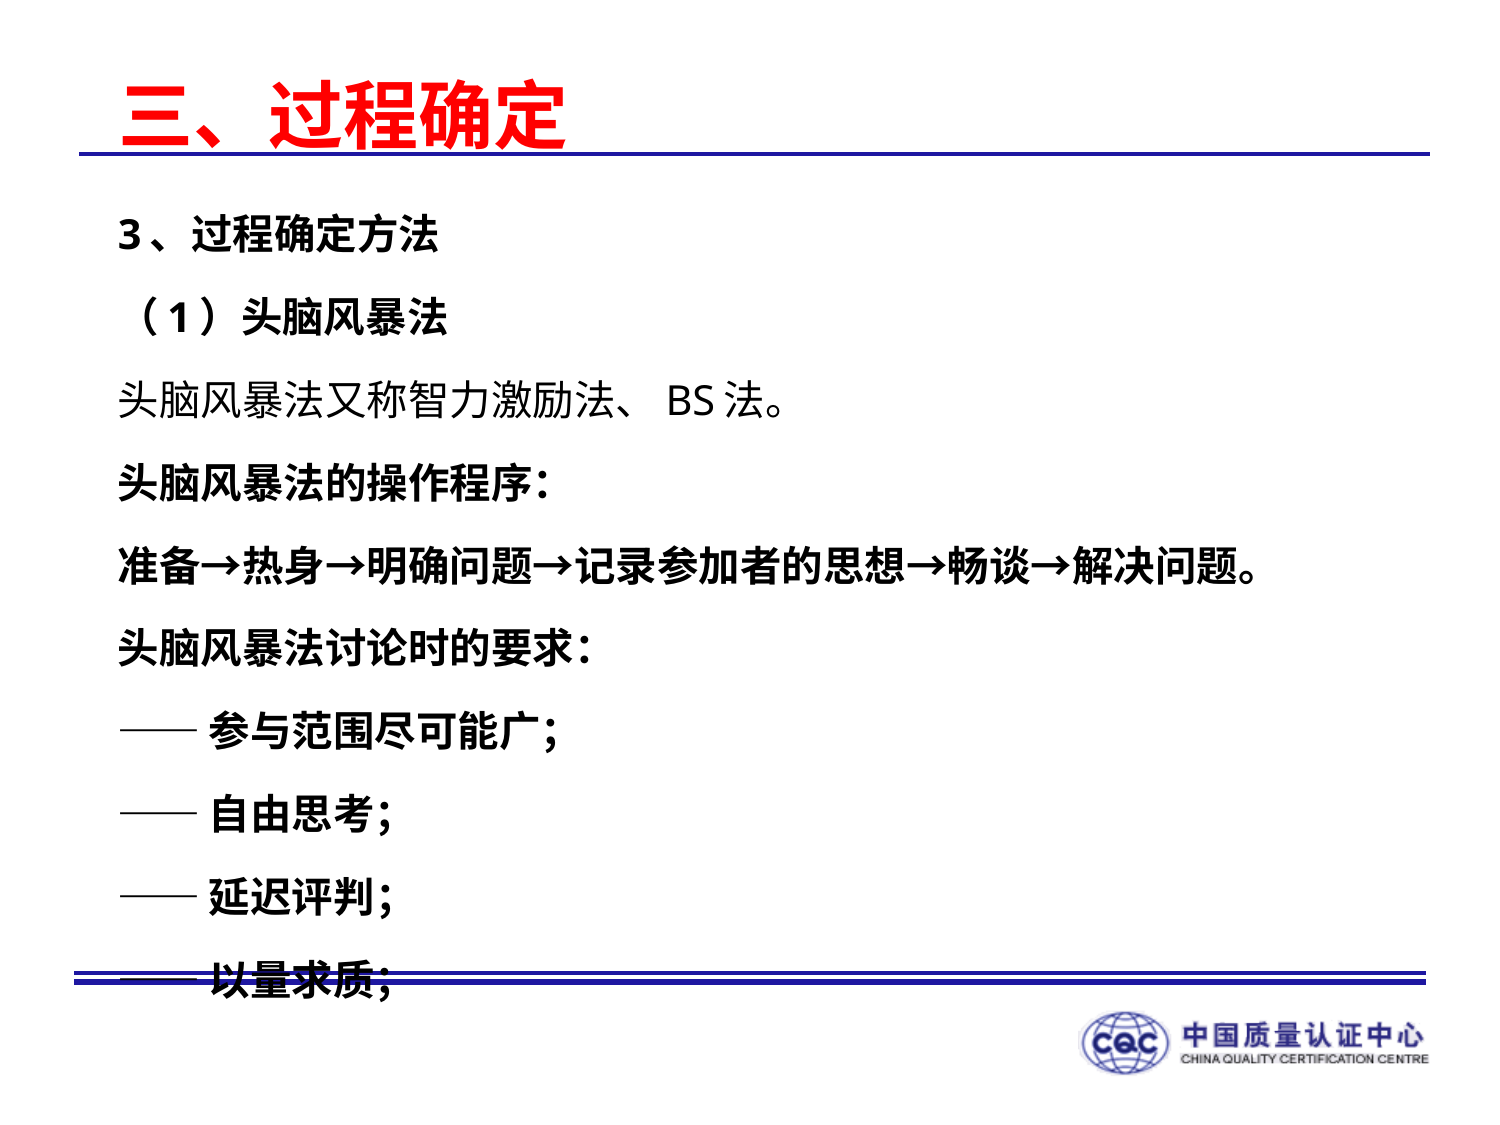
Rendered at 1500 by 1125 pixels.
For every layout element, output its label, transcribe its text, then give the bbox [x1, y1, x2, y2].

picture [1078, 1009, 1433, 1078]
list 3、过程确定方法 （1）头脑风暴法 头脑风暴法又称智力激励法、BS法。 头脑风暴法的操作程序： 准备→热身→明确问题→记录参加者的思想→畅谈→解决问题。 头脑风暴法讨论时的要求： ——参与范围尽可能广； ——自由思考； ——延迟评判； ——以量求质； [103, 175, 1397, 1014]
title 三、过程确定 [102, 59, 1398, 167]
